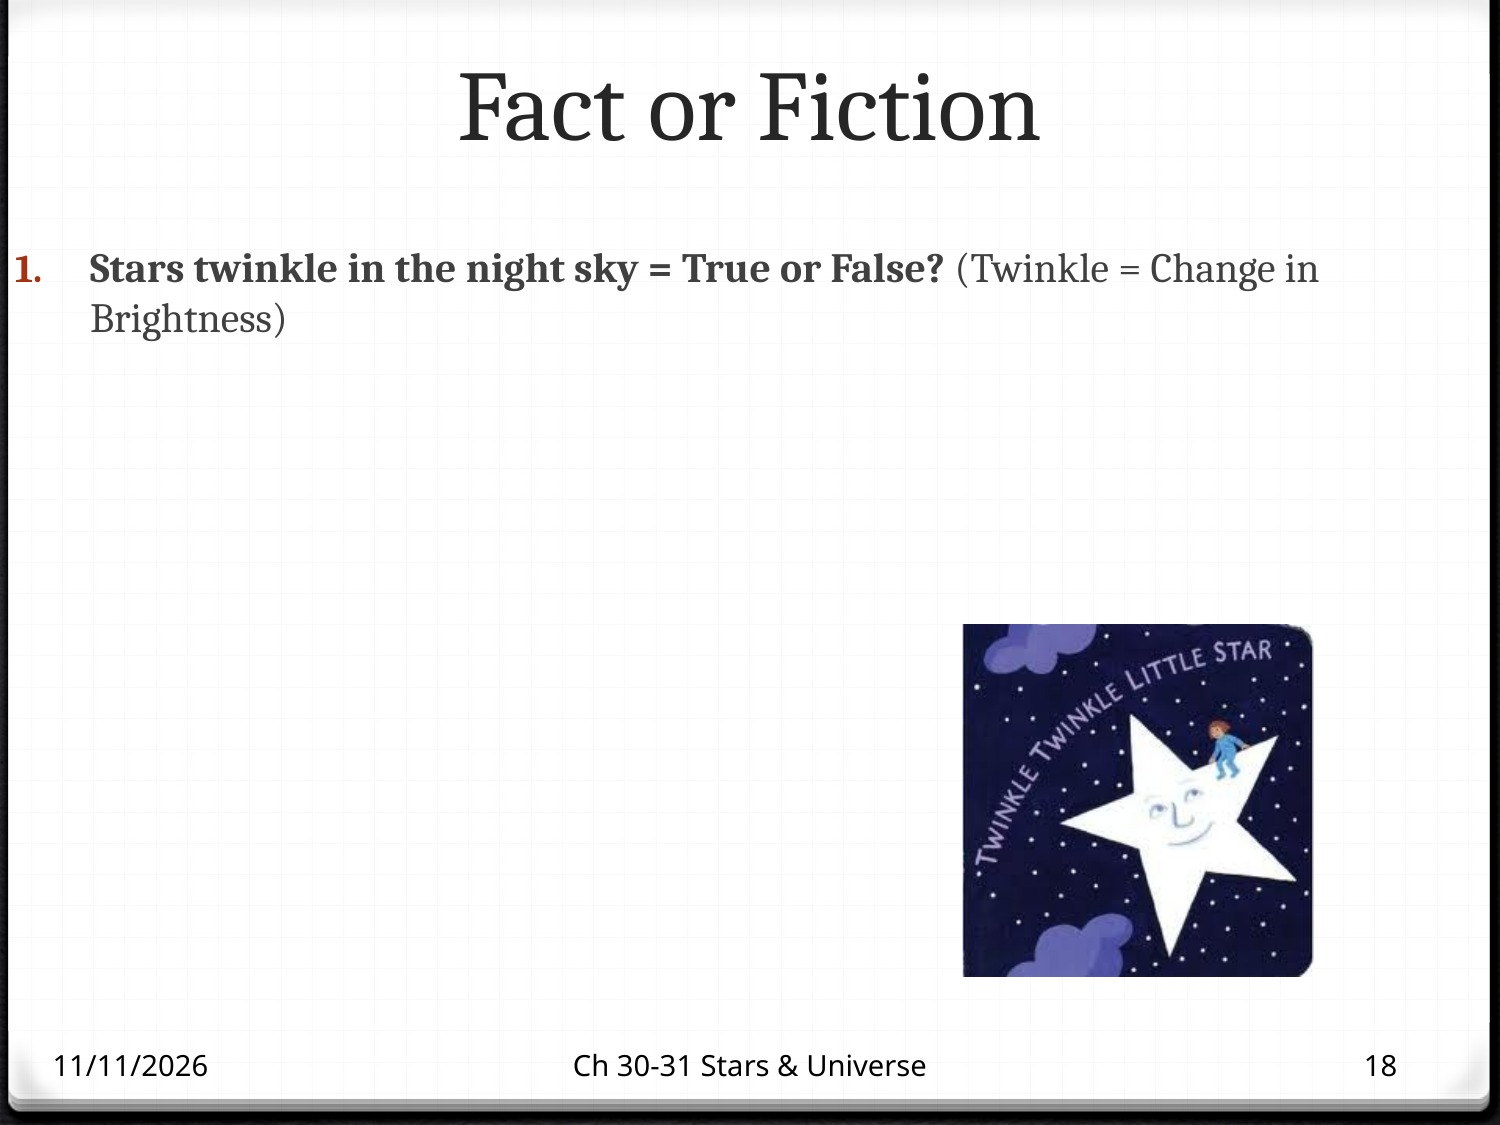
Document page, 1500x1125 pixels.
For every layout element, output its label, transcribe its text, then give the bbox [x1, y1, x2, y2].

title Fact or Fiction [24, 24, 1475, 174]
footer Ch 30-31 Stars & Universe [512, 1037, 988, 1098]
list Stars twinkle in the night sky = True or False? (Twinkle = Change in Brightness) [0, 174, 1500, 1013]
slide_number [37, 1037, 388, 1098]
picture [0, 0, 1500, 174]
picture [0, 1013, 1500, 1125]
picture [962, 624, 1315, 977]
slide_number 18 [1062, 1037, 1413, 1098]
